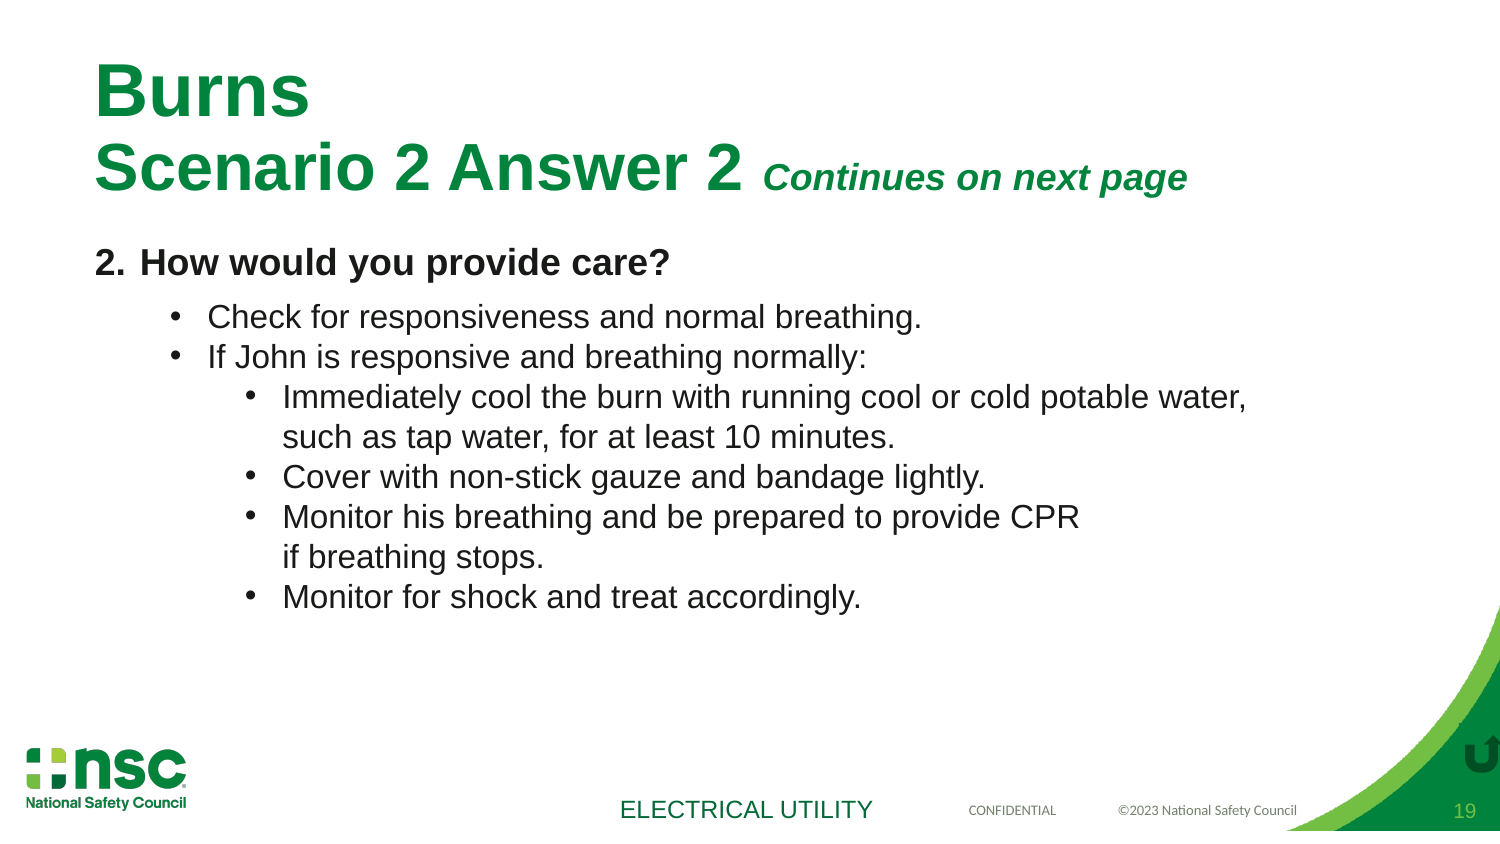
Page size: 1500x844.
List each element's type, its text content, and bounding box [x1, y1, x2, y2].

picture [729, 362, 1500, 831]
title Burns Scenario 2 Answer 2 Continues on next page [80, 39, 1297, 218]
list How would you provide care? Check for responsiveness and normal breathing. If John is responsive and breathing normally: Immediately cool the burn with running cool or cold potable water, such as tap water, for at least 10 minutes. Cover with non-stick gauze and bandage lightly. Monitor his breathing and be prepared to provide CPR if breathing stops. Monitor for shock and treat accordingly. [80, 230, 1297, 633]
picture [26, 748, 186, 811]
